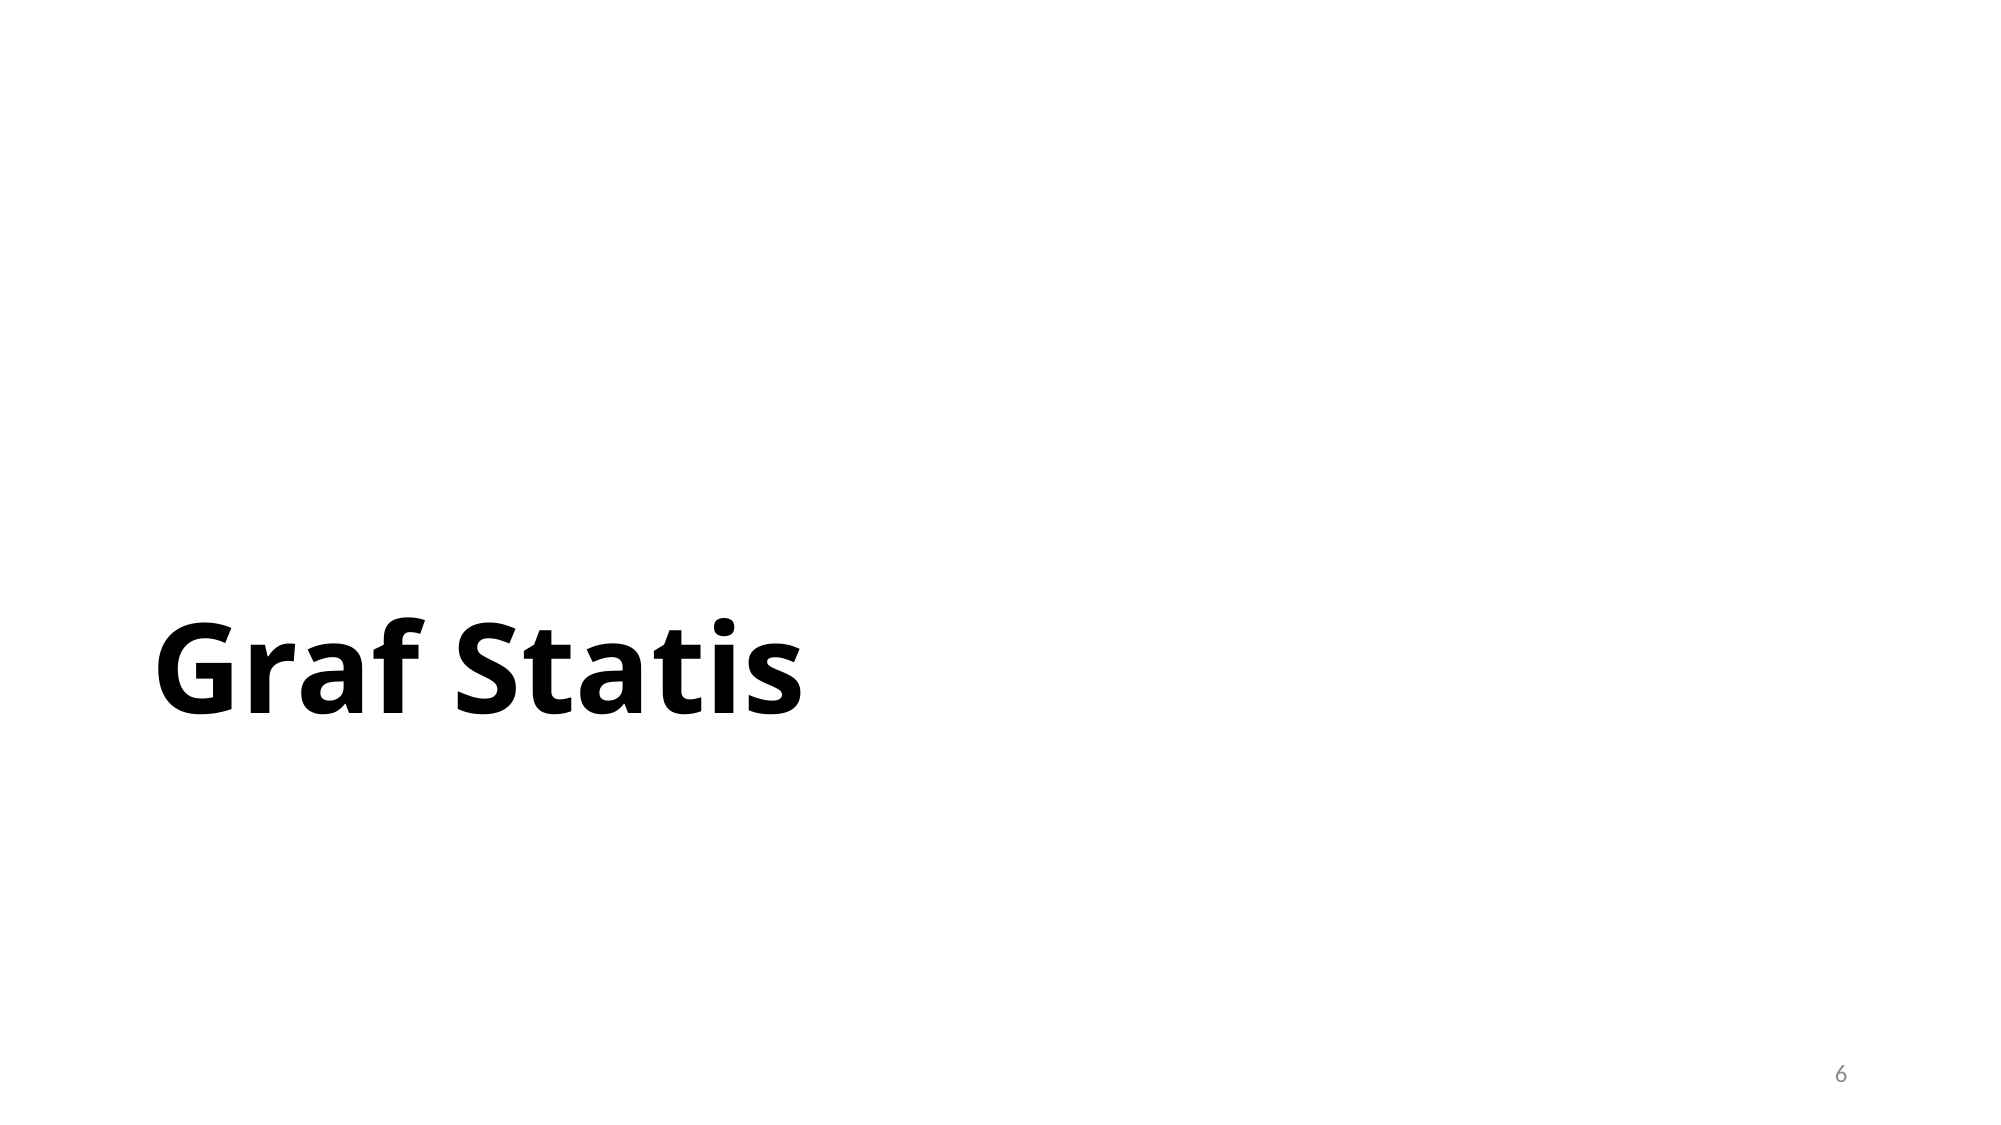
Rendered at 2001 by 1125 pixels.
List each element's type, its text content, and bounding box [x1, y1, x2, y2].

title Graf Statis [136, 280, 1862, 749]
slide_number 6 [1412, 1042, 1863, 1103]
